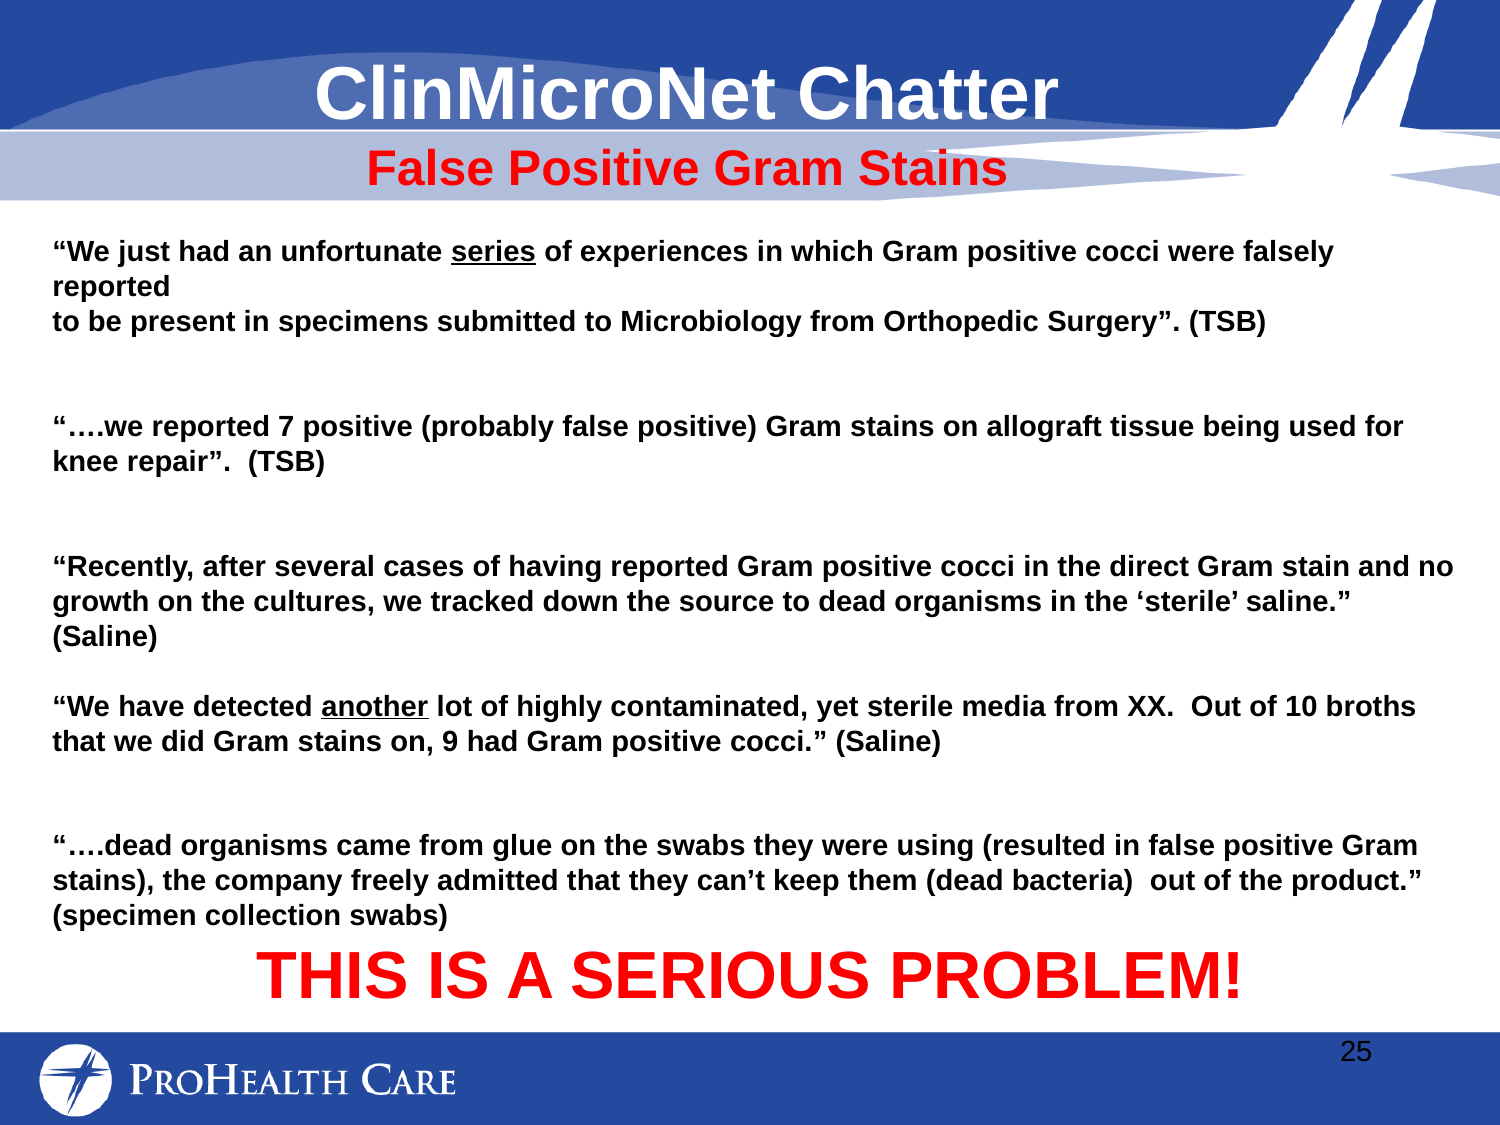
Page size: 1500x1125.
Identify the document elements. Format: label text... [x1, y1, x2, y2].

picture [0, 0, 1500, 1125]
text_box THIS IS A SERIOUS PROBLEM! [242, 924, 1261, 1020]
slide_number 25 [1074, 1024, 1388, 1101]
text_box “We just had an unfortunate series of experiences in which Gram positive cocci were falsely reported to be present in specimens submitted to Microbiology from Orthopedic Surgery”. (TSB) “….we reported 7 positive (probably false positive) Gram stains on allograft tissue being used for knee repair”. (TSB) “Recently, after several cases of having reported Gram positive cocci in the direct Gram stain and no growth on the cultures, we tracked down the source to dead organisms in the ‘sterile’ saline.” (Saline) “We have detected another lot of highly contaminated, yet sterile media from XX. Out of 10 broths that we did Gram stains on, 9 had Gram positive cocci.” (Saline) “….dead organisms came from glue on the swabs they were using (resulted in false positive Gram stains), the company freely admitted that they can’t keep them (dead bacteria) out of the product.” (specimen collection swabs) [37, 224, 1475, 939]
text_box ClinMicroNet Chatter False Positive Gram Stains [49, 37, 1325, 224]
